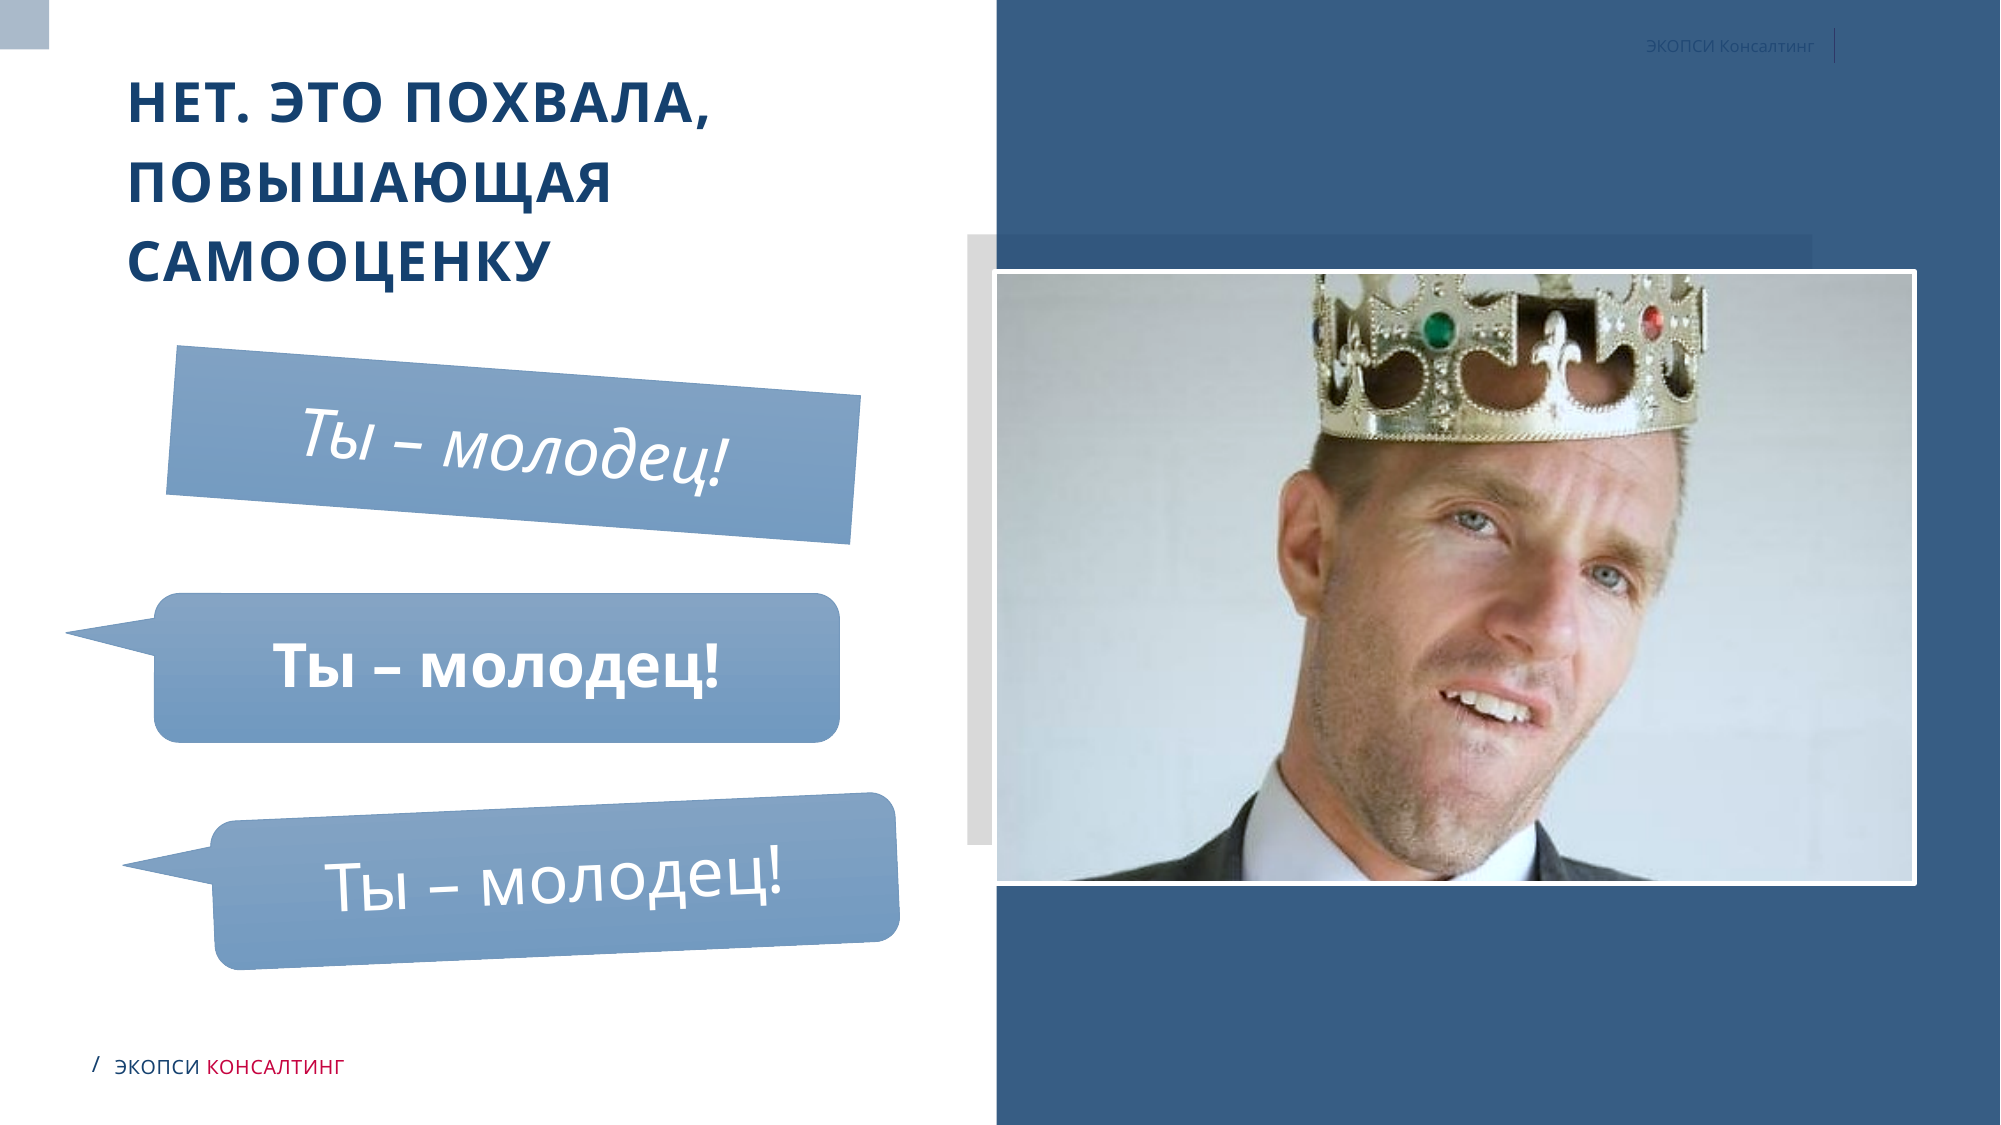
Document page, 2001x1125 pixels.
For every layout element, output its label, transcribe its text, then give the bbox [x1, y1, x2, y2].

list Ты – молодец! [165, 345, 862, 545]
text_box Ты – молодец! [65, 592, 840, 743]
picture [996, 273, 1913, 882]
title Нет. Это похвала, повышающая самооценку [126, 92, 901, 254]
text_box Ты – молодец! [122, 792, 900, 971]
